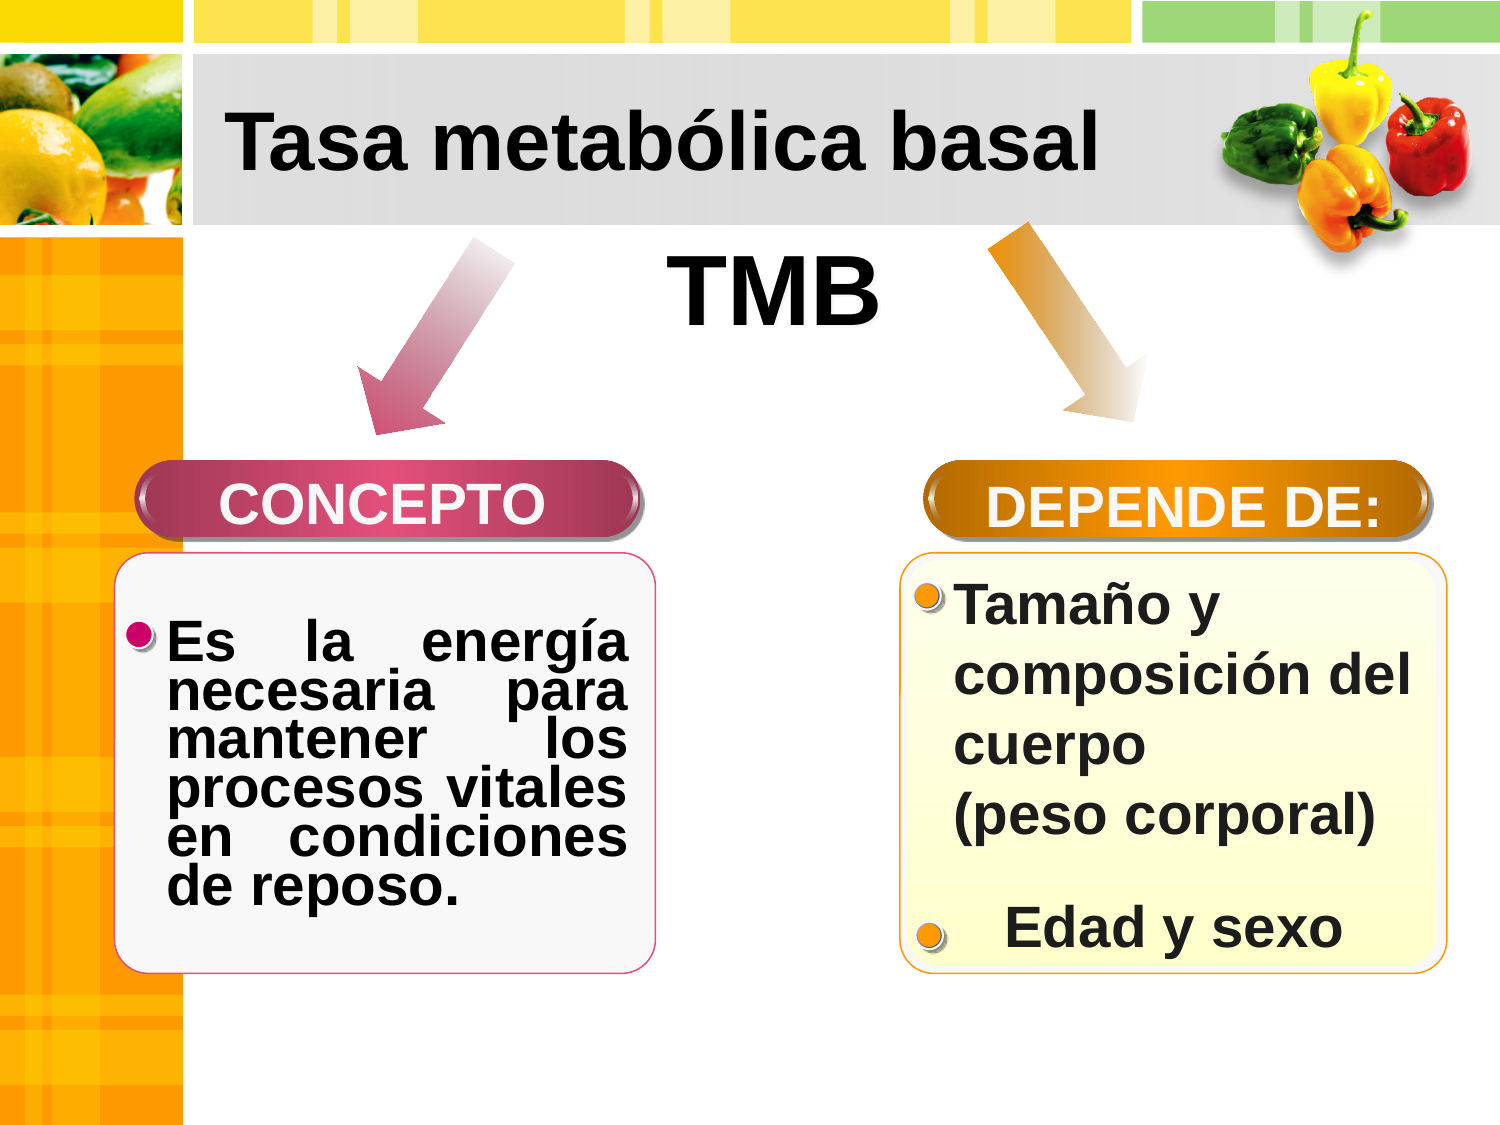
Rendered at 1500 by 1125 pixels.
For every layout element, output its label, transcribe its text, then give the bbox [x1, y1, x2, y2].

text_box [899, 552, 1448, 974]
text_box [922, 460, 1430, 538]
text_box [915, 921, 944, 950]
text_box TMB [578, 214, 972, 357]
picture [0, 54, 182, 225]
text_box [134, 460, 641, 538]
title Tasa metabólica basal [209, 74, 1276, 201]
text_box [987, 221, 1149, 422]
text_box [124, 620, 153, 649]
picture [1207, 9, 1483, 279]
text_box [357, 236, 515, 435]
text_box Es la energía necesaria para mantener los procesos vitales en condiciones de reposo. [151, 614, 644, 924]
text_box [114, 552, 656, 974]
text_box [912, 581, 941, 610]
